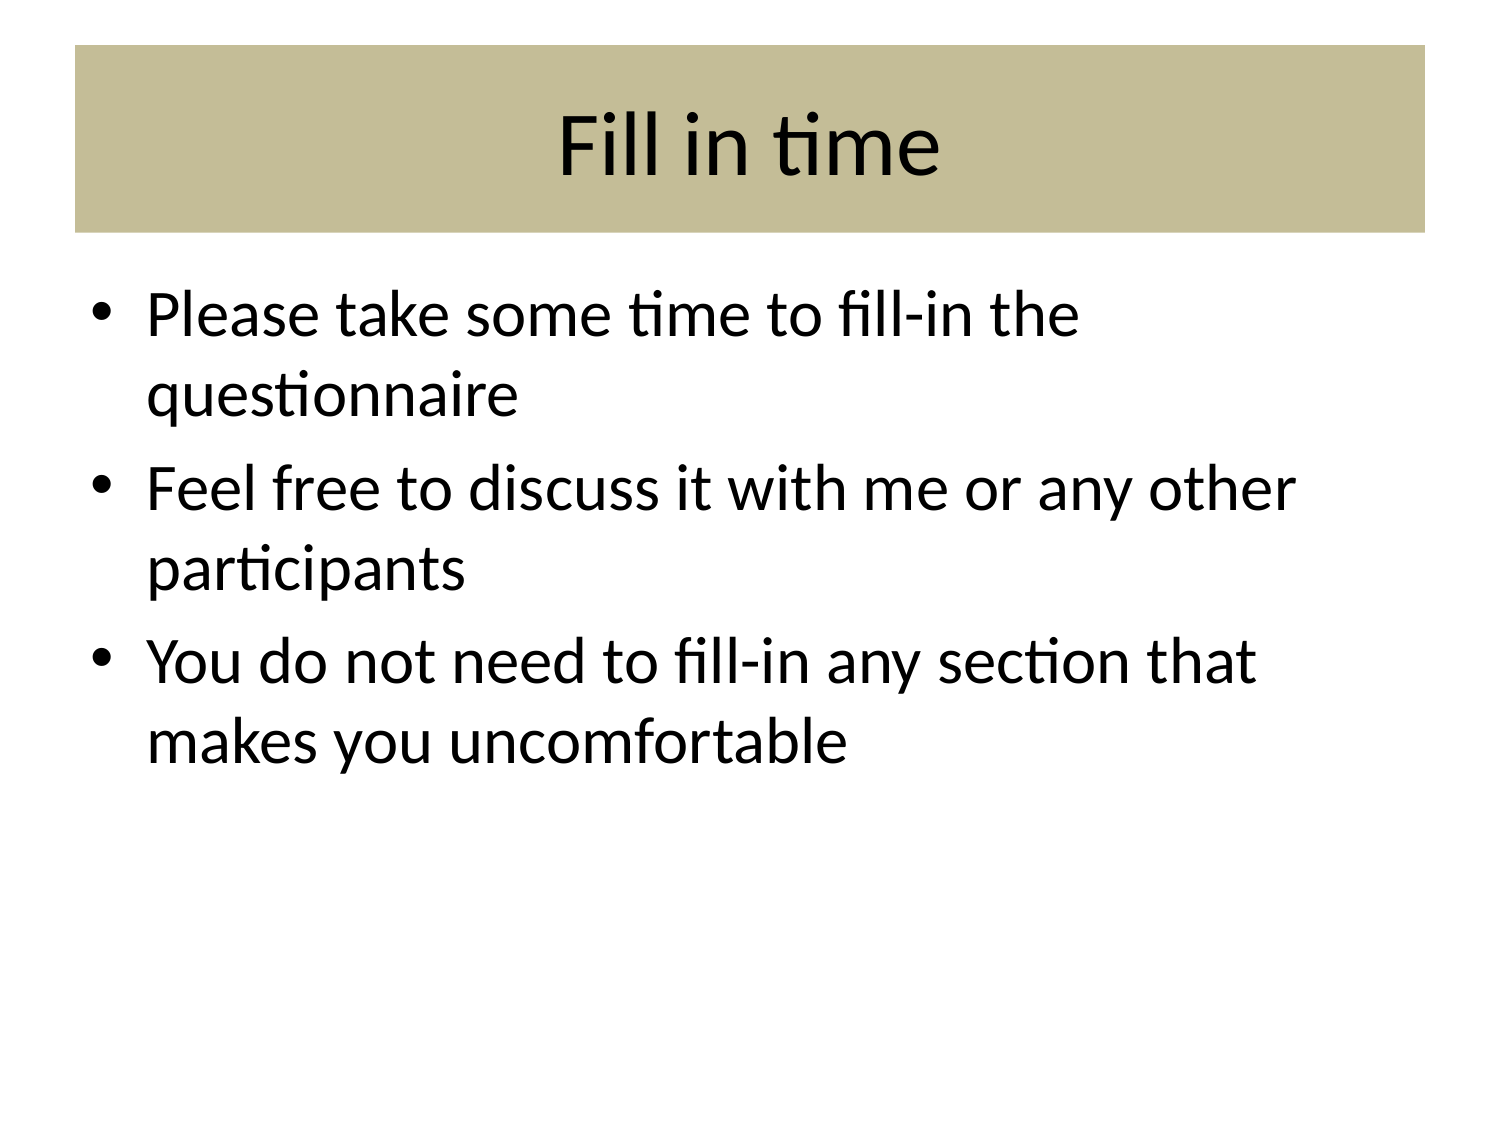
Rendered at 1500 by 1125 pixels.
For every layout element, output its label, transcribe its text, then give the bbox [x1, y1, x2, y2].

title Fill in time [75, 45, 1425, 233]
list Please take some time to fill-in the questionnaire Feel free to discuss it with me or any other participants You do not need to fill-in any section that makes you uncomfortable [75, 262, 1425, 1005]
